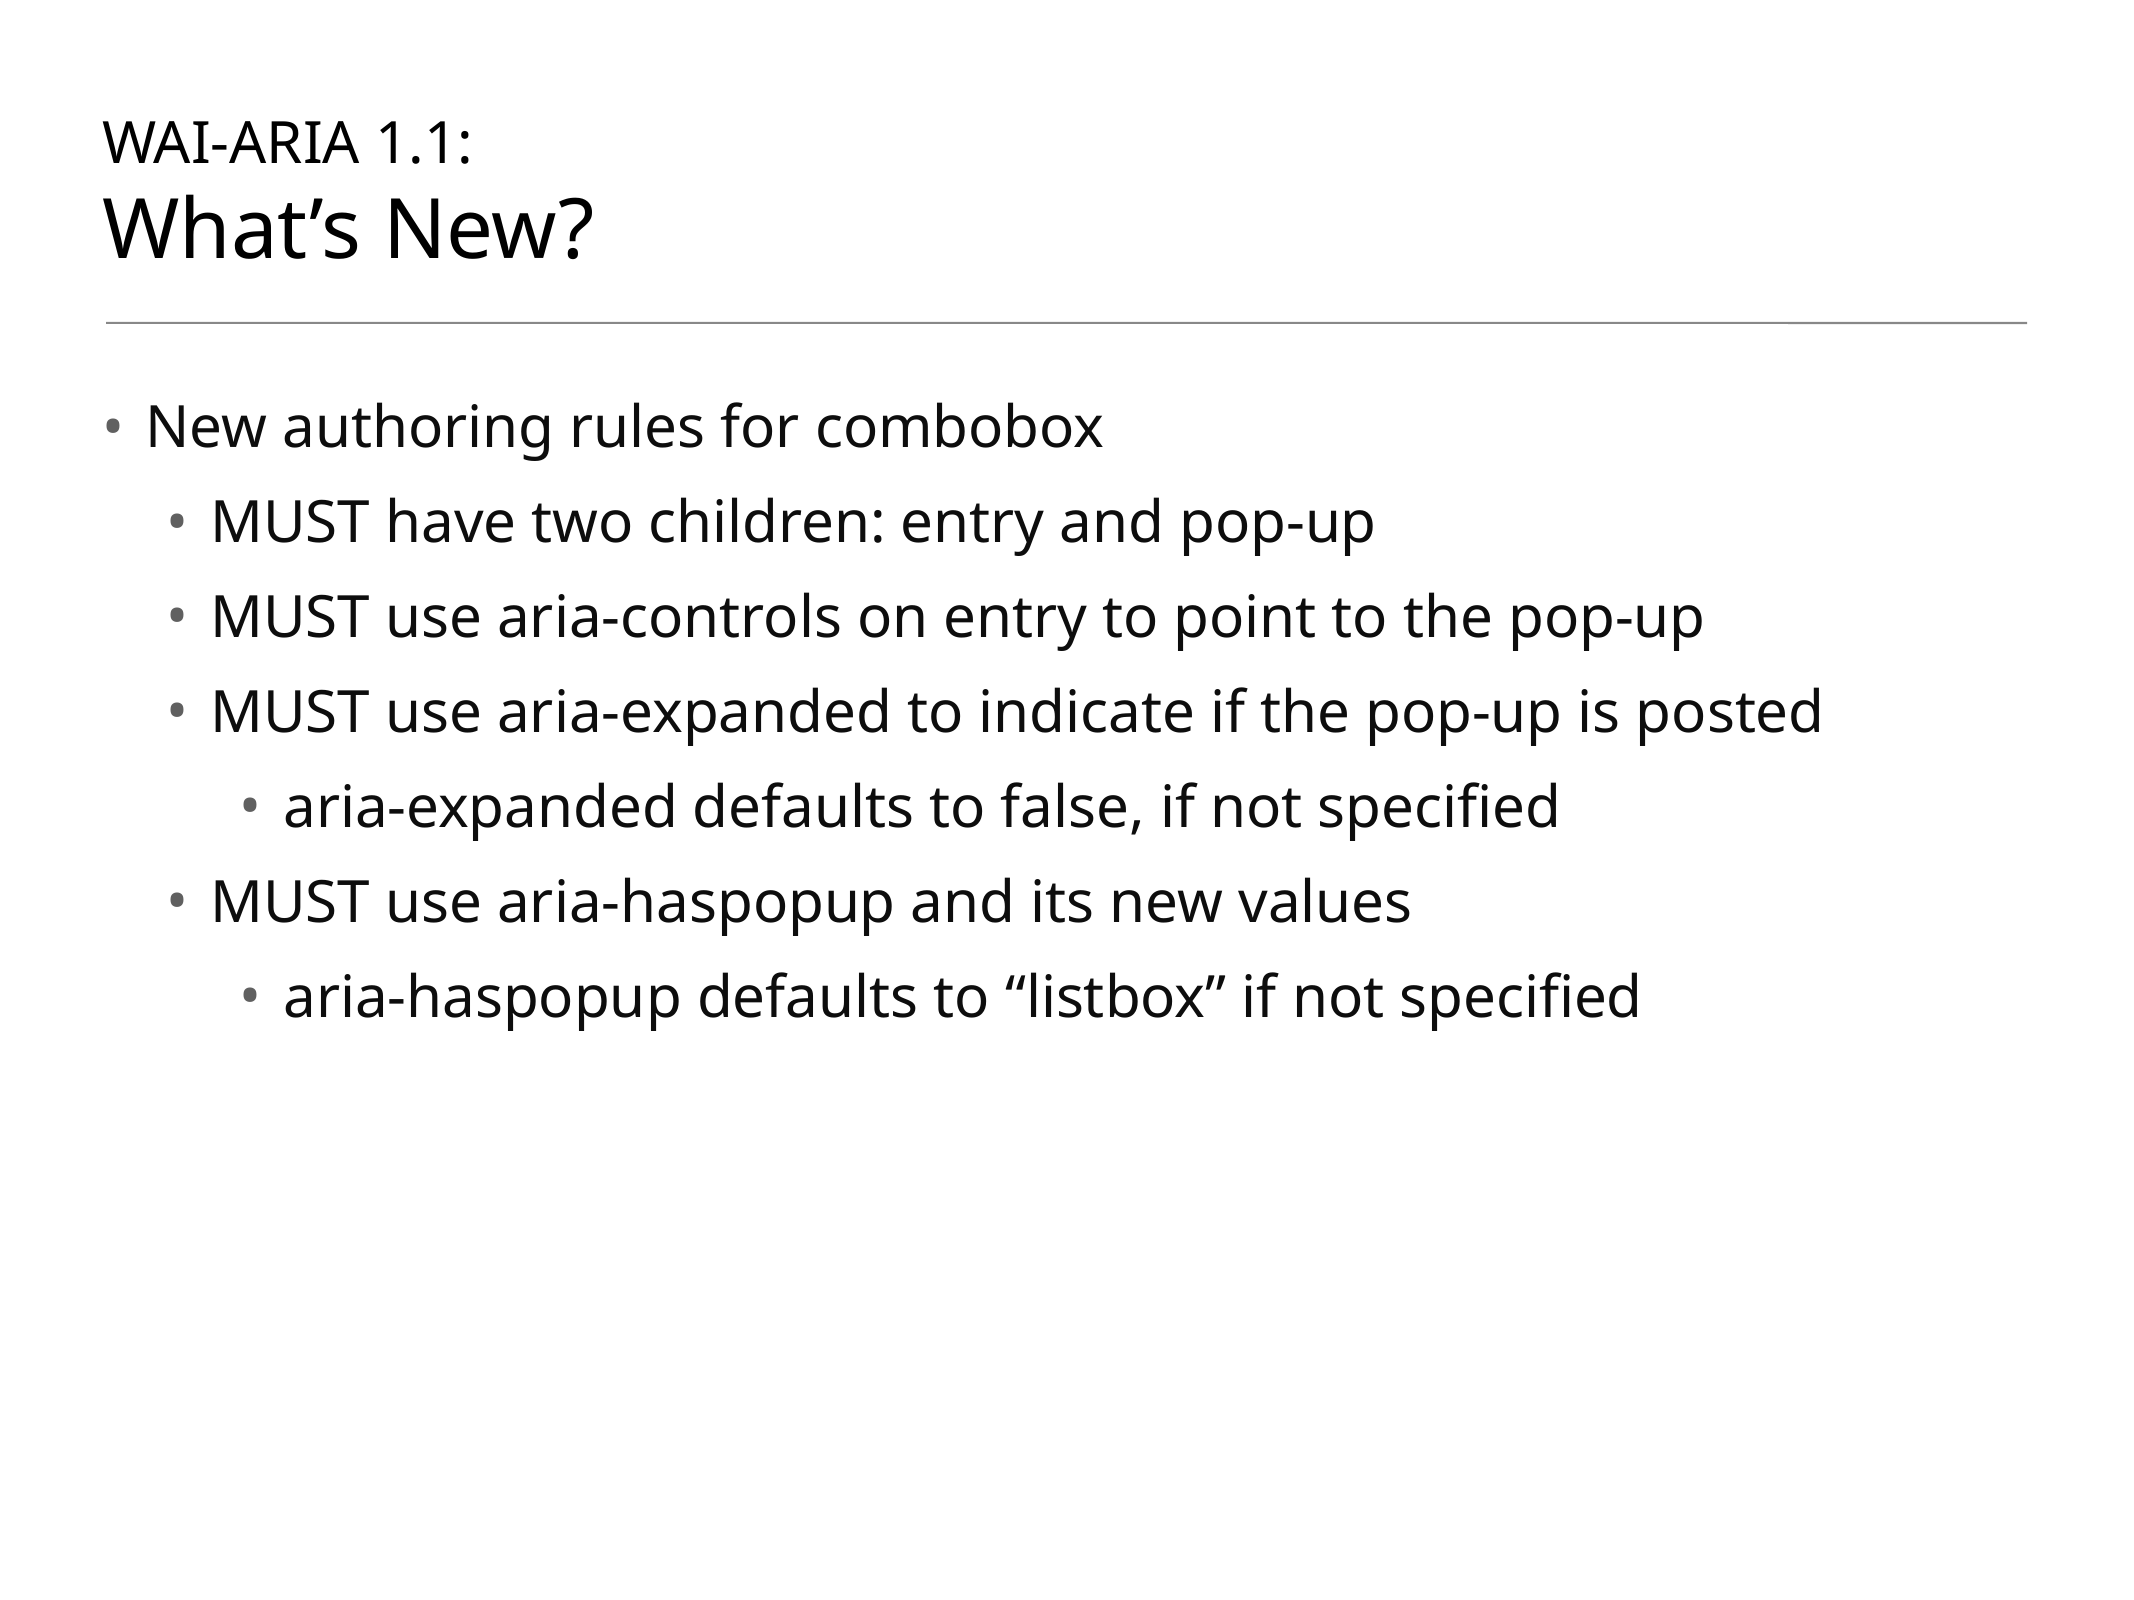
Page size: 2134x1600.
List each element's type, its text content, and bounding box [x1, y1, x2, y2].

list New authoring rules for combobox MUST have two children: entry and pop-up MUST use aria-controls on entry to point to the pop-up MUST use aria-expanded to indicate if the pop-up is posted aria-expanded defaults to false, if not specified MUST use aria-haspopup and its new values aria-haspopup defaults to “listbox” if not specified [93, 380, 2041, 1459]
title WAI-ARIA 1.1: What’s New? [93, 53, 2041, 284]
